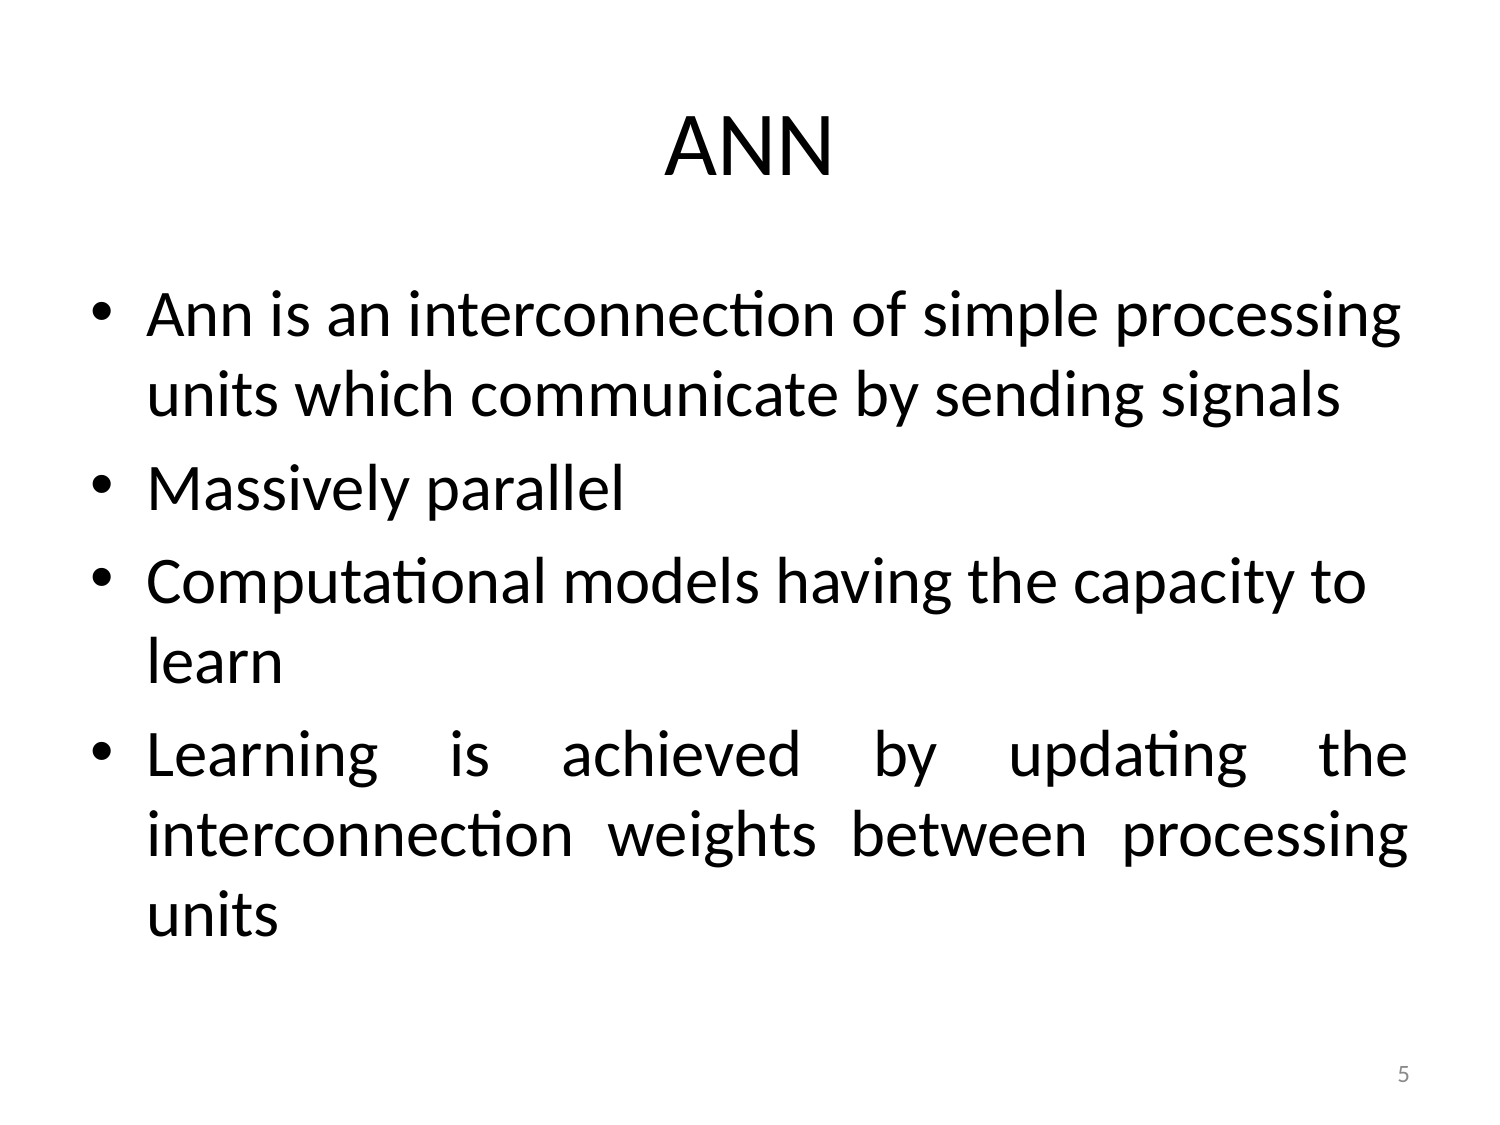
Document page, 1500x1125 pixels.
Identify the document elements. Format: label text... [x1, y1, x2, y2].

list Ann is an interconnection of simple processing units which communicate by sending signals Massively parallel Computational models having the capacity to learn Learning is achieved by updating the interconnection weights between processing units [75, 262, 1425, 1005]
title ANN [75, 45, 1425, 233]
slide_number 5 [1074, 1042, 1425, 1103]
